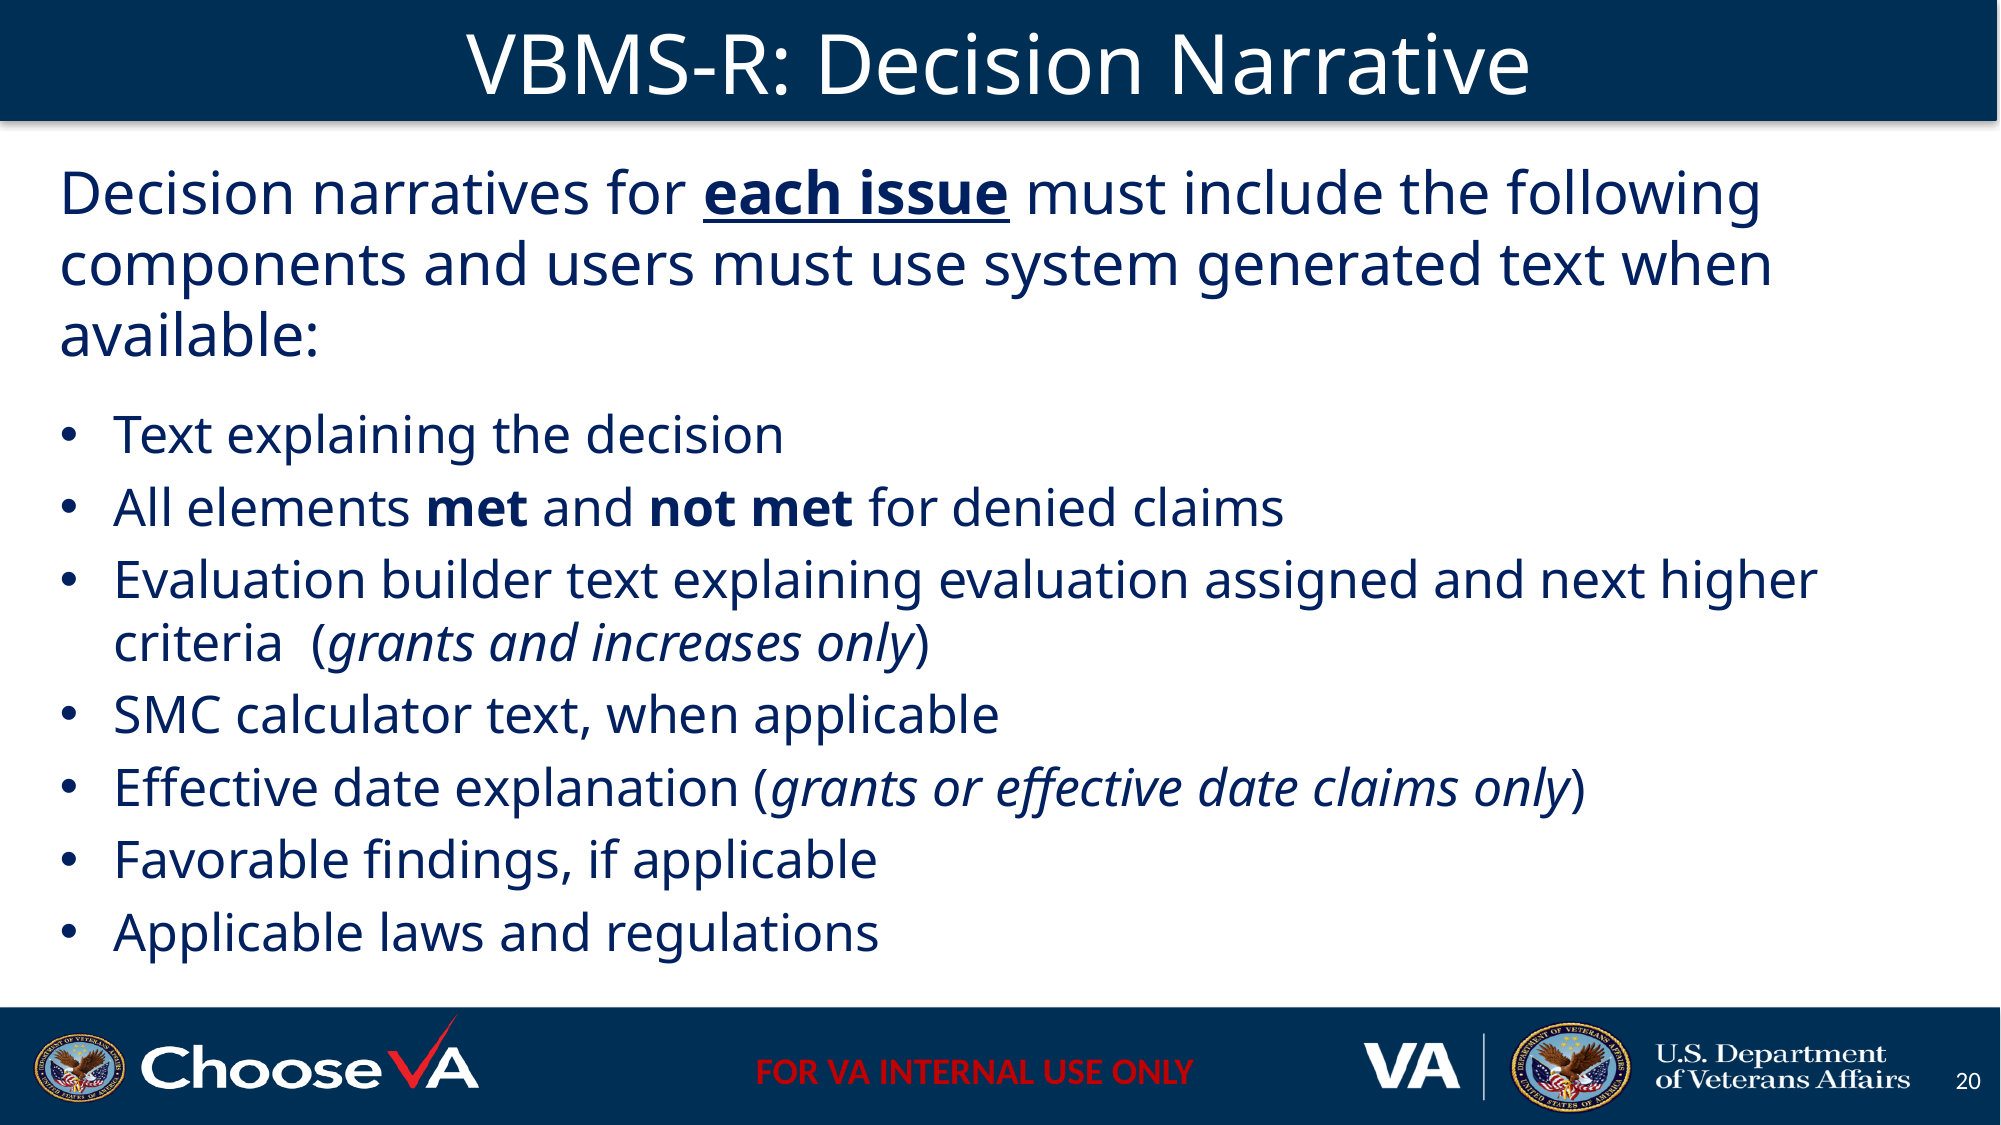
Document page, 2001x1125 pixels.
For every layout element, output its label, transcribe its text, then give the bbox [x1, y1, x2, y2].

picture [33, 1012, 479, 1103]
text_box VBMS-R: Decision Narrative [0, 1, 2000, 122]
list Decision narratives for each issue must include the following components and users must use system generated text when available: Text explaining the decision All elements met and not met for denied claims Evaluation builder text explaining evaluation assigned and next higher criteria (grants and increases only) SMC calculator text, when applicable Effective date explanation (grants or effective date claims only) Favorable findings, if applicable Applicable laws and regulations [44, 147, 1905, 978]
slide_number 20 [1646, 1050, 1997, 1110]
picture [1356, 1014, 1917, 1120]
